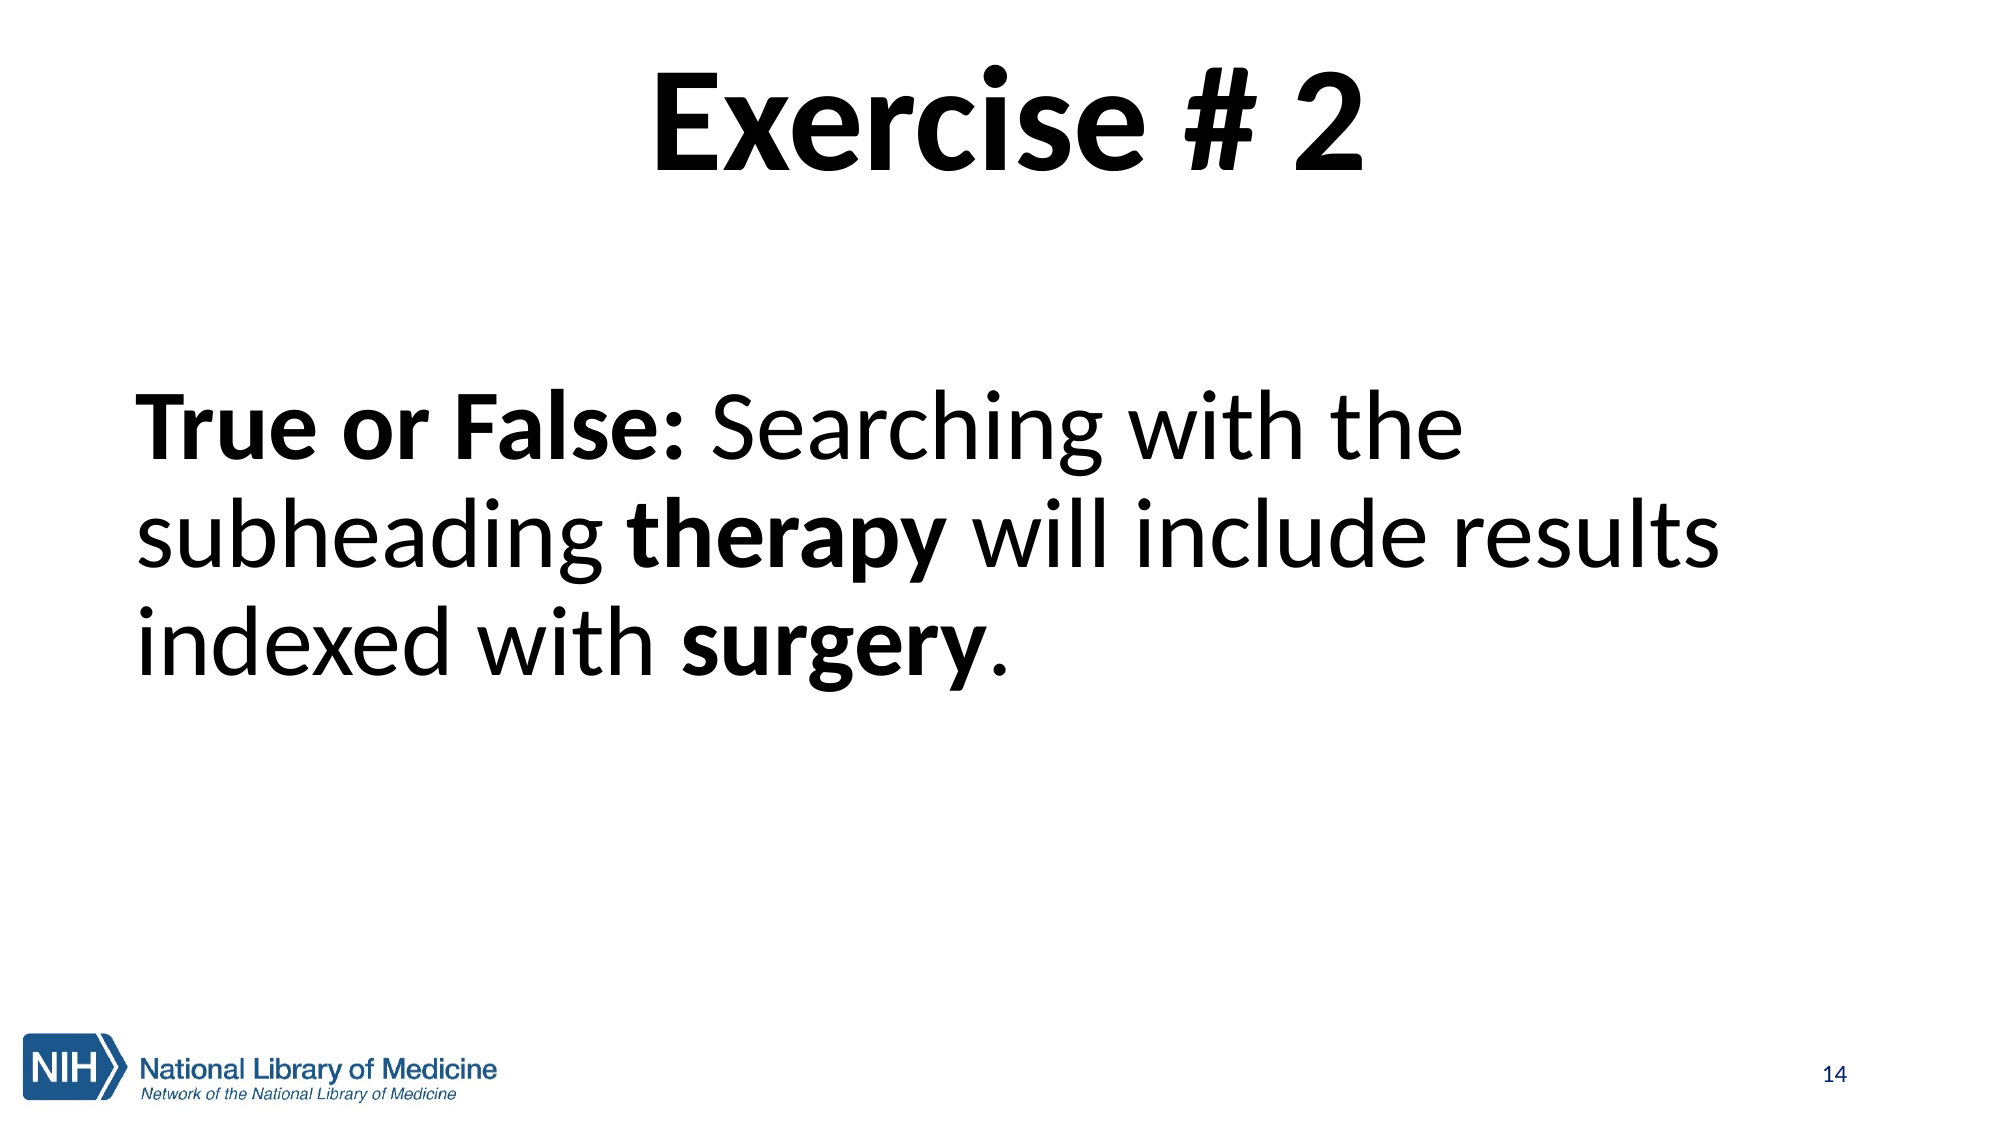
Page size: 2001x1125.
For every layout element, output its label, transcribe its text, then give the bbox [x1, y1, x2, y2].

slide_number 14 [1681, 1042, 1863, 1103]
picture [22, 1033, 497, 1110]
list True or False: Searching with the subheading therapy will include results indexed with surgery. [120, 366, 1846, 803]
title Exercise # 2 [146, 13, 1872, 231]
